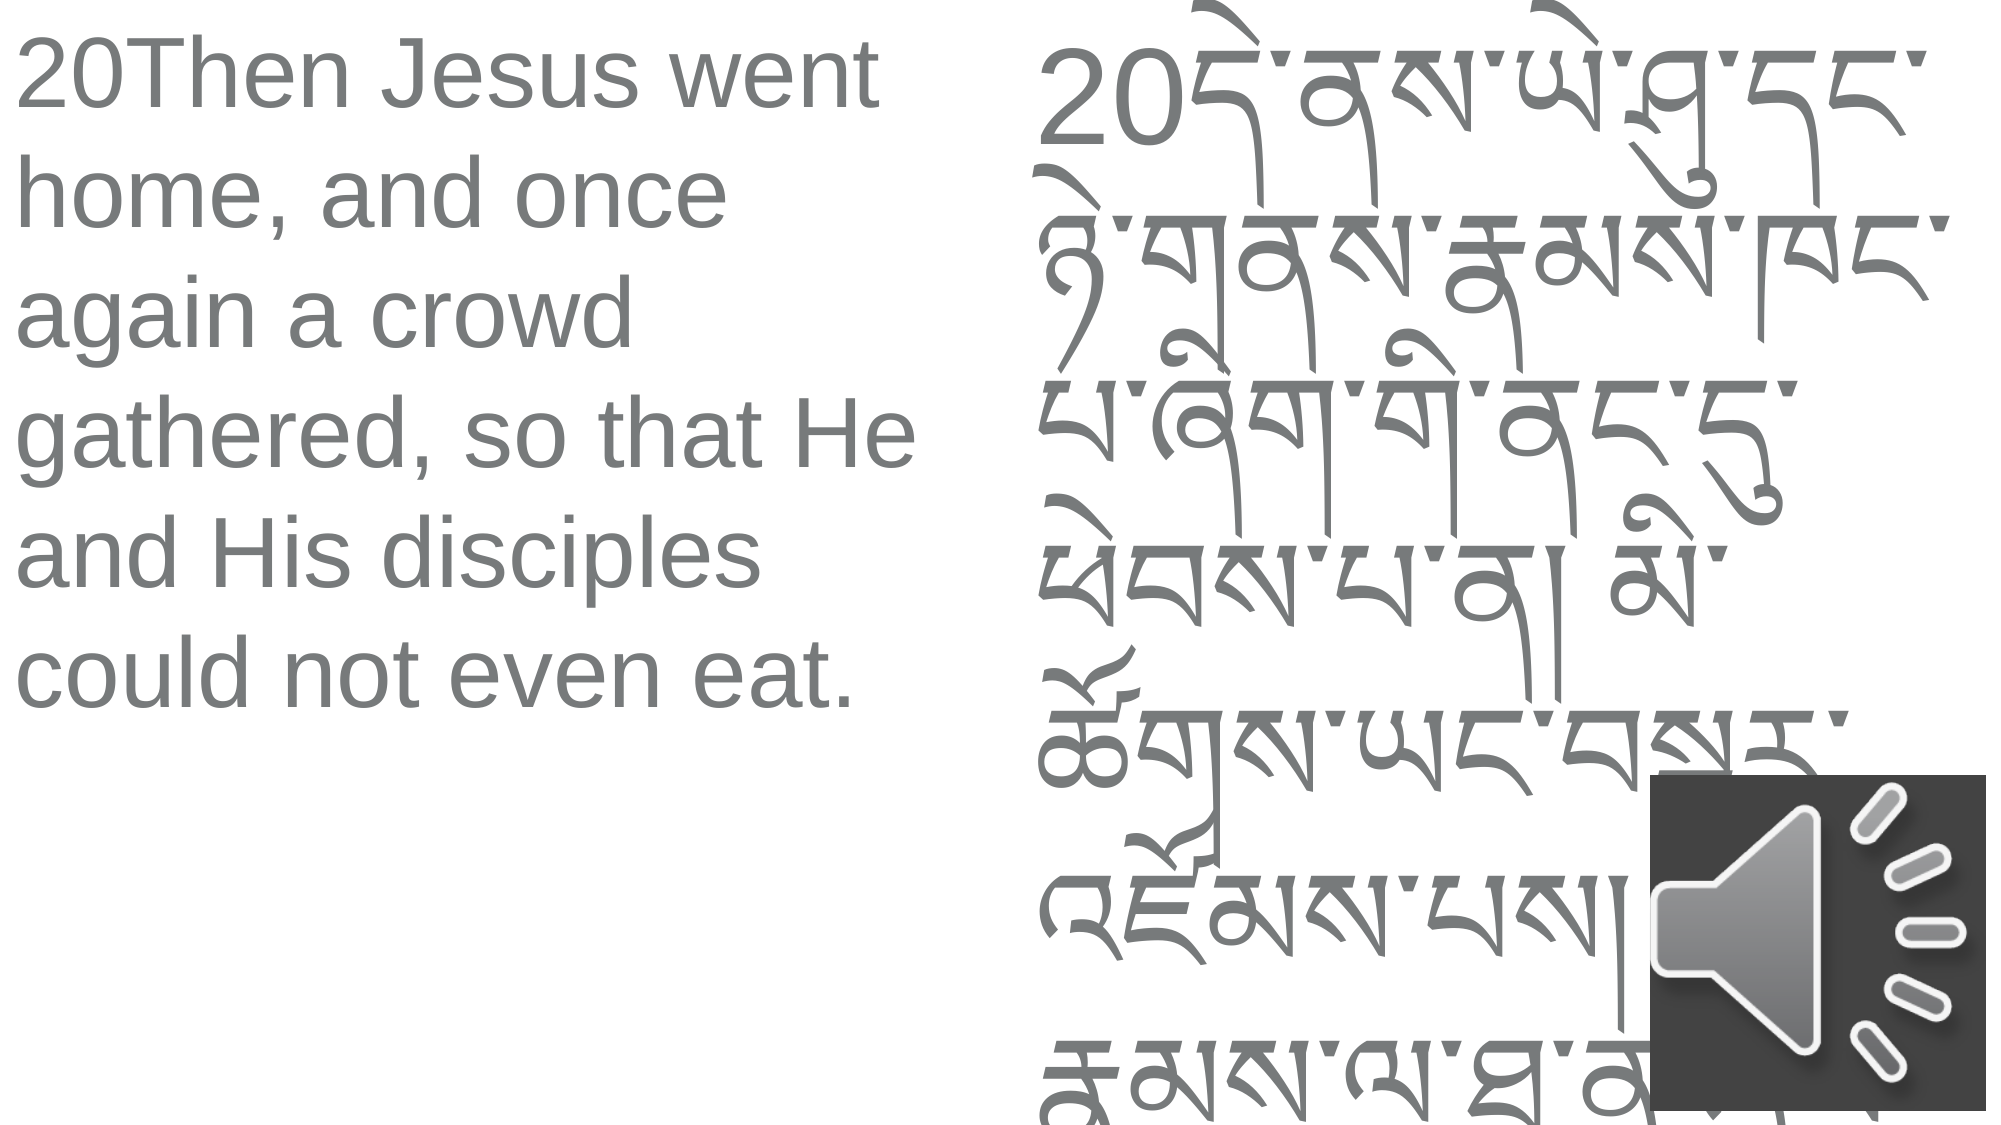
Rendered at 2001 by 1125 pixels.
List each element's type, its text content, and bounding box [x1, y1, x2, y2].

text_box 20དེ་ནས་ཡེ་ཤུ་དང་ཉེ་གནས་རྣམས་ཁང་པ་ཞིག་གི་ནང་དུ་ཕེབས་པ་ན། མི་ཚོགས་ཡང་བསྐྱར་འཛོམས་པས། ཁོང་རྣམས་ལ་ཐ་ན་ཞལ་ཟས་བཞེས་ལོང་ཡང་མ་བྱུང༌། [1019, 0, 2000, 1125]
text_box 20Then Jesus went home, and once again a crowd gathered, so that He and His disciples could not even eat. [0, 0, 981, 1125]
picture [1648, 773, 1987, 1112]
